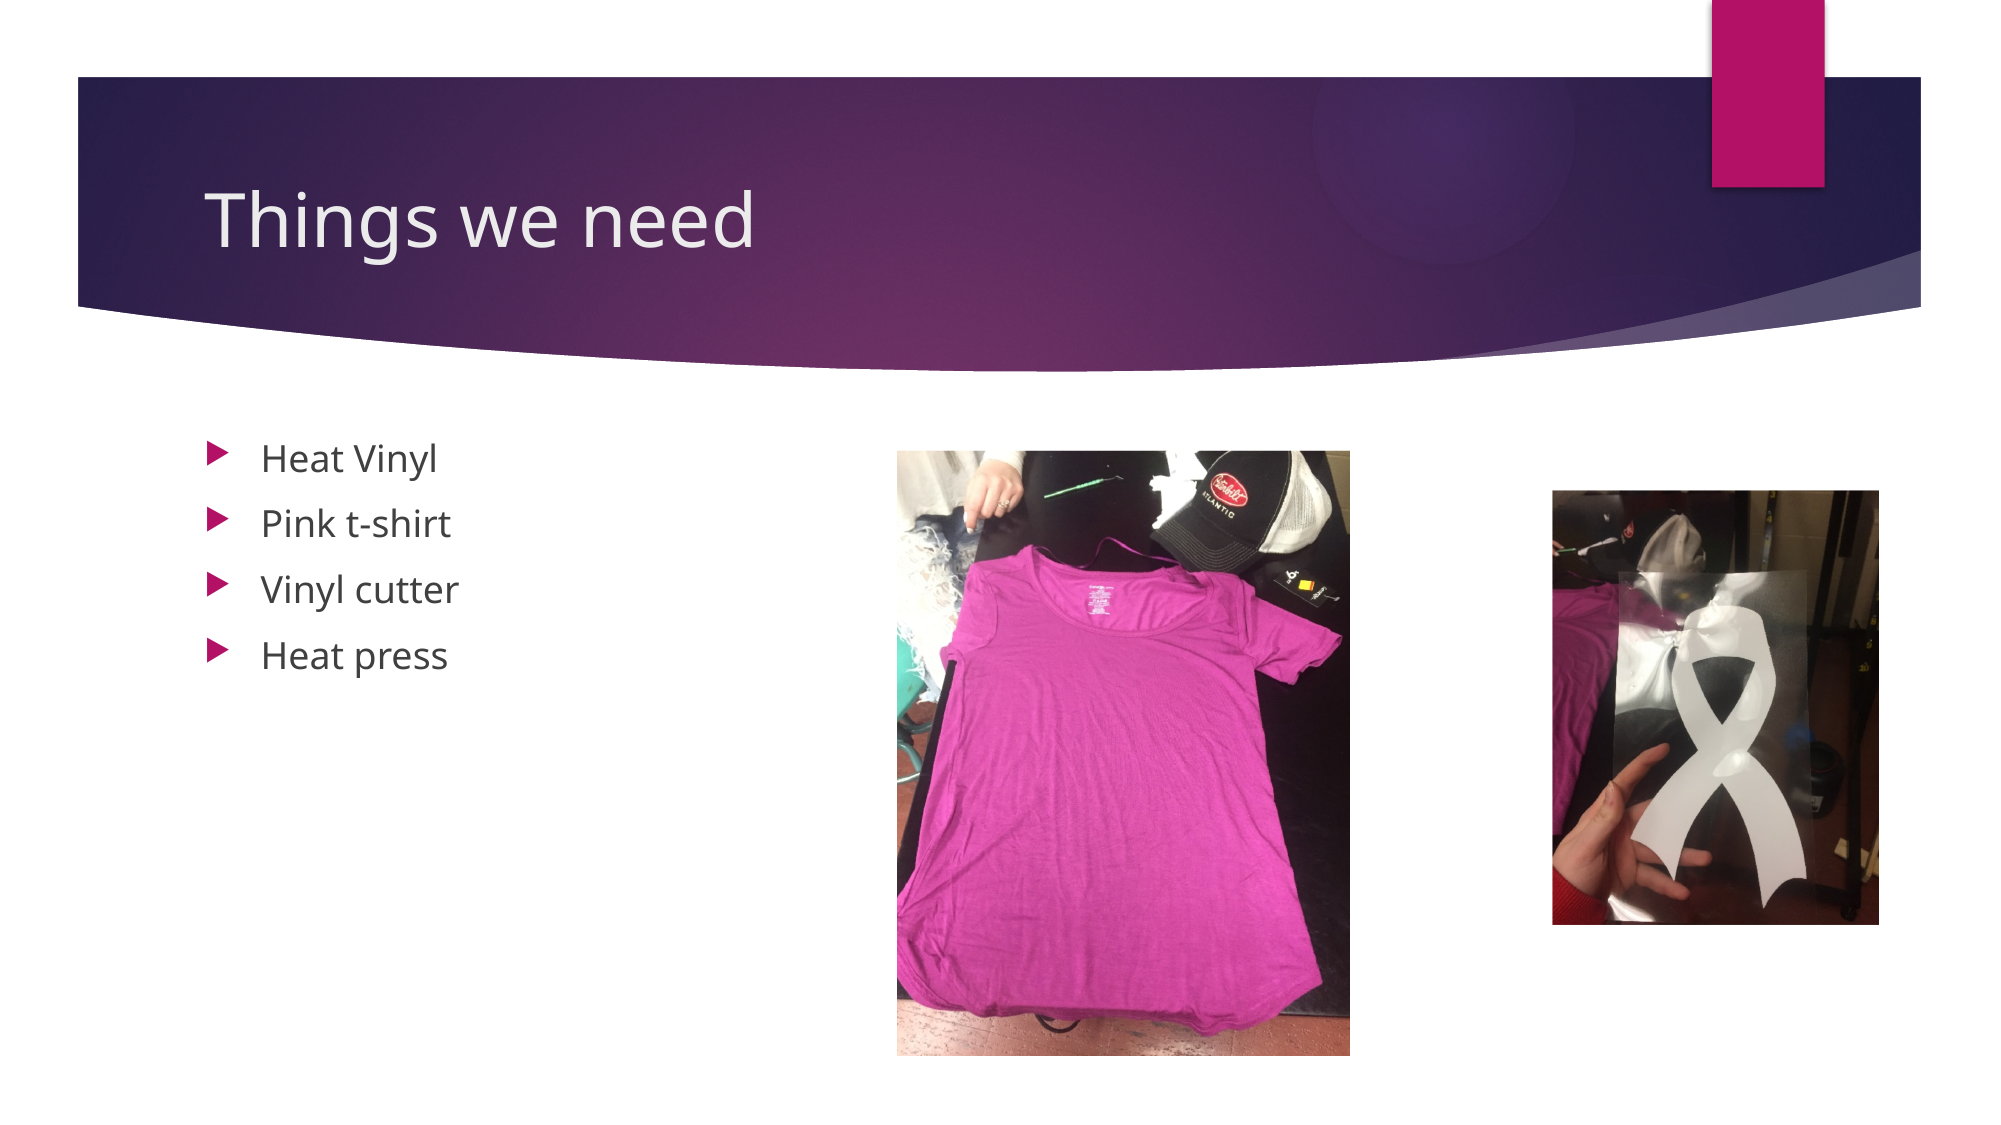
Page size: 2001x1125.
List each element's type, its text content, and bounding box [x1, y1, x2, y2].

title Things we need [189, 159, 1627, 276]
list Heat Vinyl Pink t-shirt Vinyl cutter Heat press [189, 427, 1638, 988]
picture [1498, 491, 1933, 924]
picture [820, 451, 1426, 1055]
